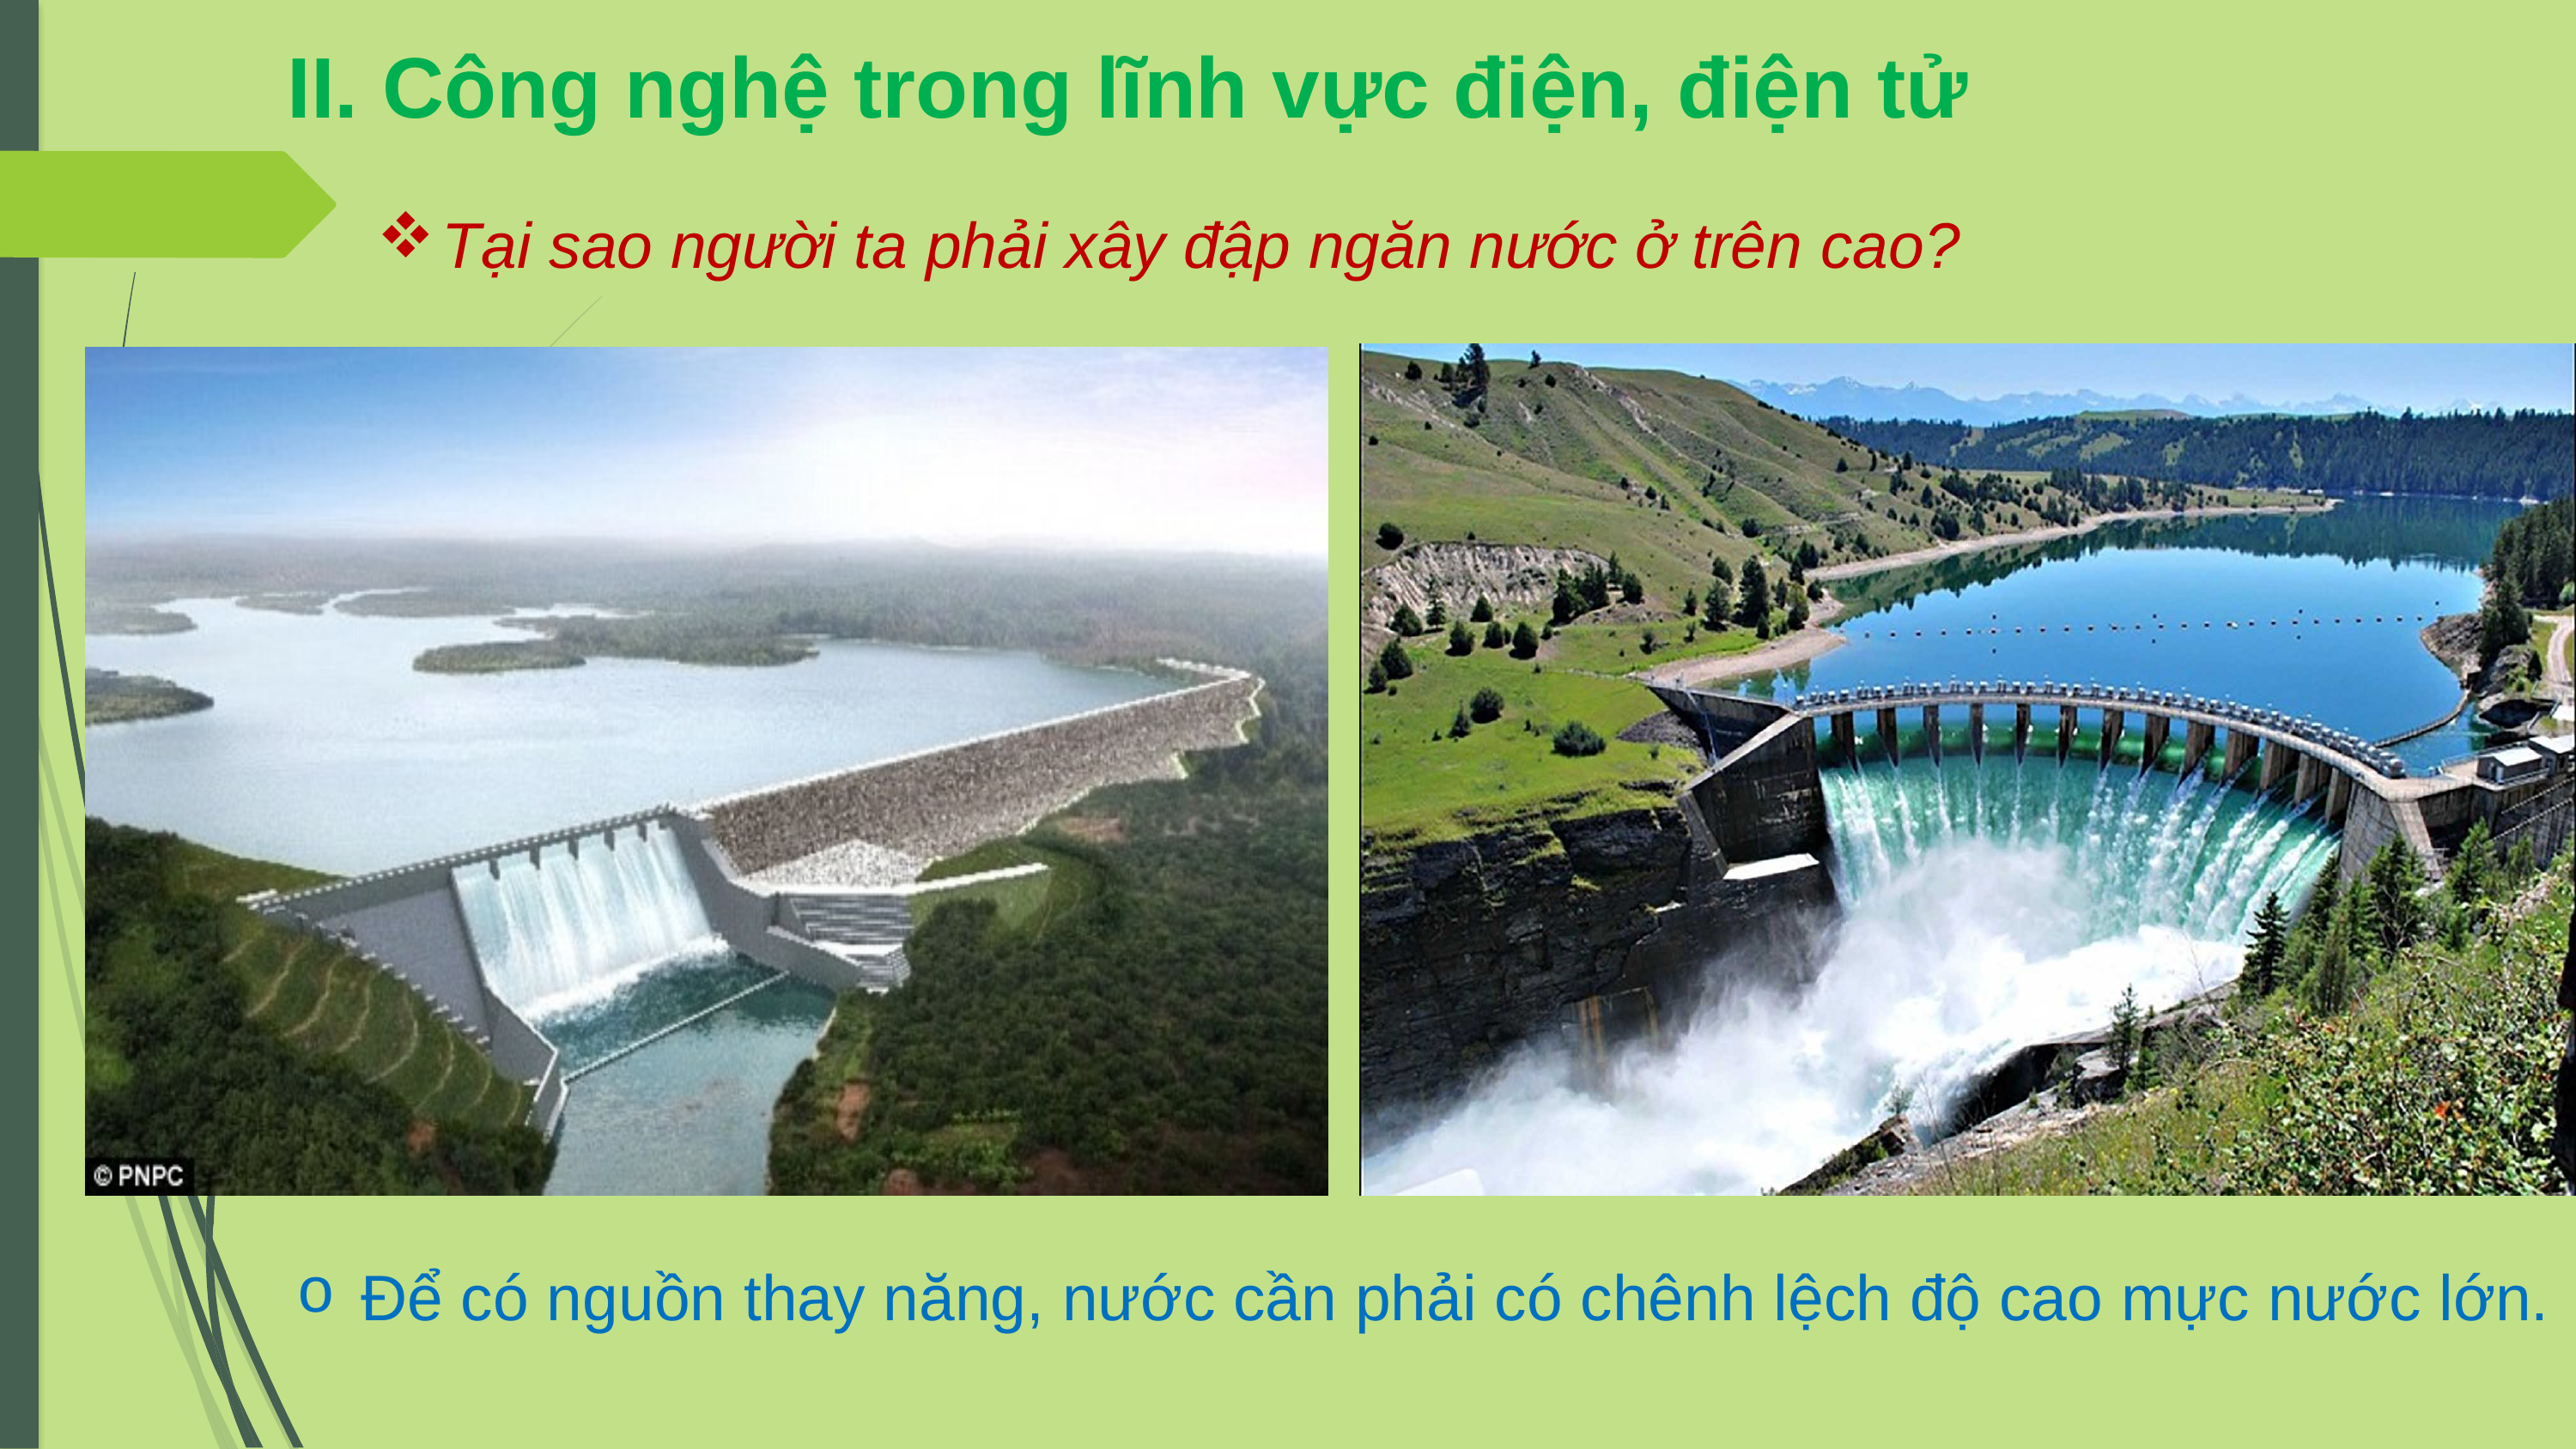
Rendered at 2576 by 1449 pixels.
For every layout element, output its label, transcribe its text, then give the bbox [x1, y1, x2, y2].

text_box II. Công nghệ trong lĩnh vực điện, điện tử [274, 25, 1983, 142]
picture [85, 347, 1328, 1196]
text_box Để có nguồn thay năng, nước cần phải có chênh lệch độ cao mực nước lớn. [283, 1210, 2576, 1340]
picture [1359, 343, 2576, 1196]
text_box Tại sao người ta phải xây đập ngăn nước ở trên cao? [365, 197, 2455, 288]
